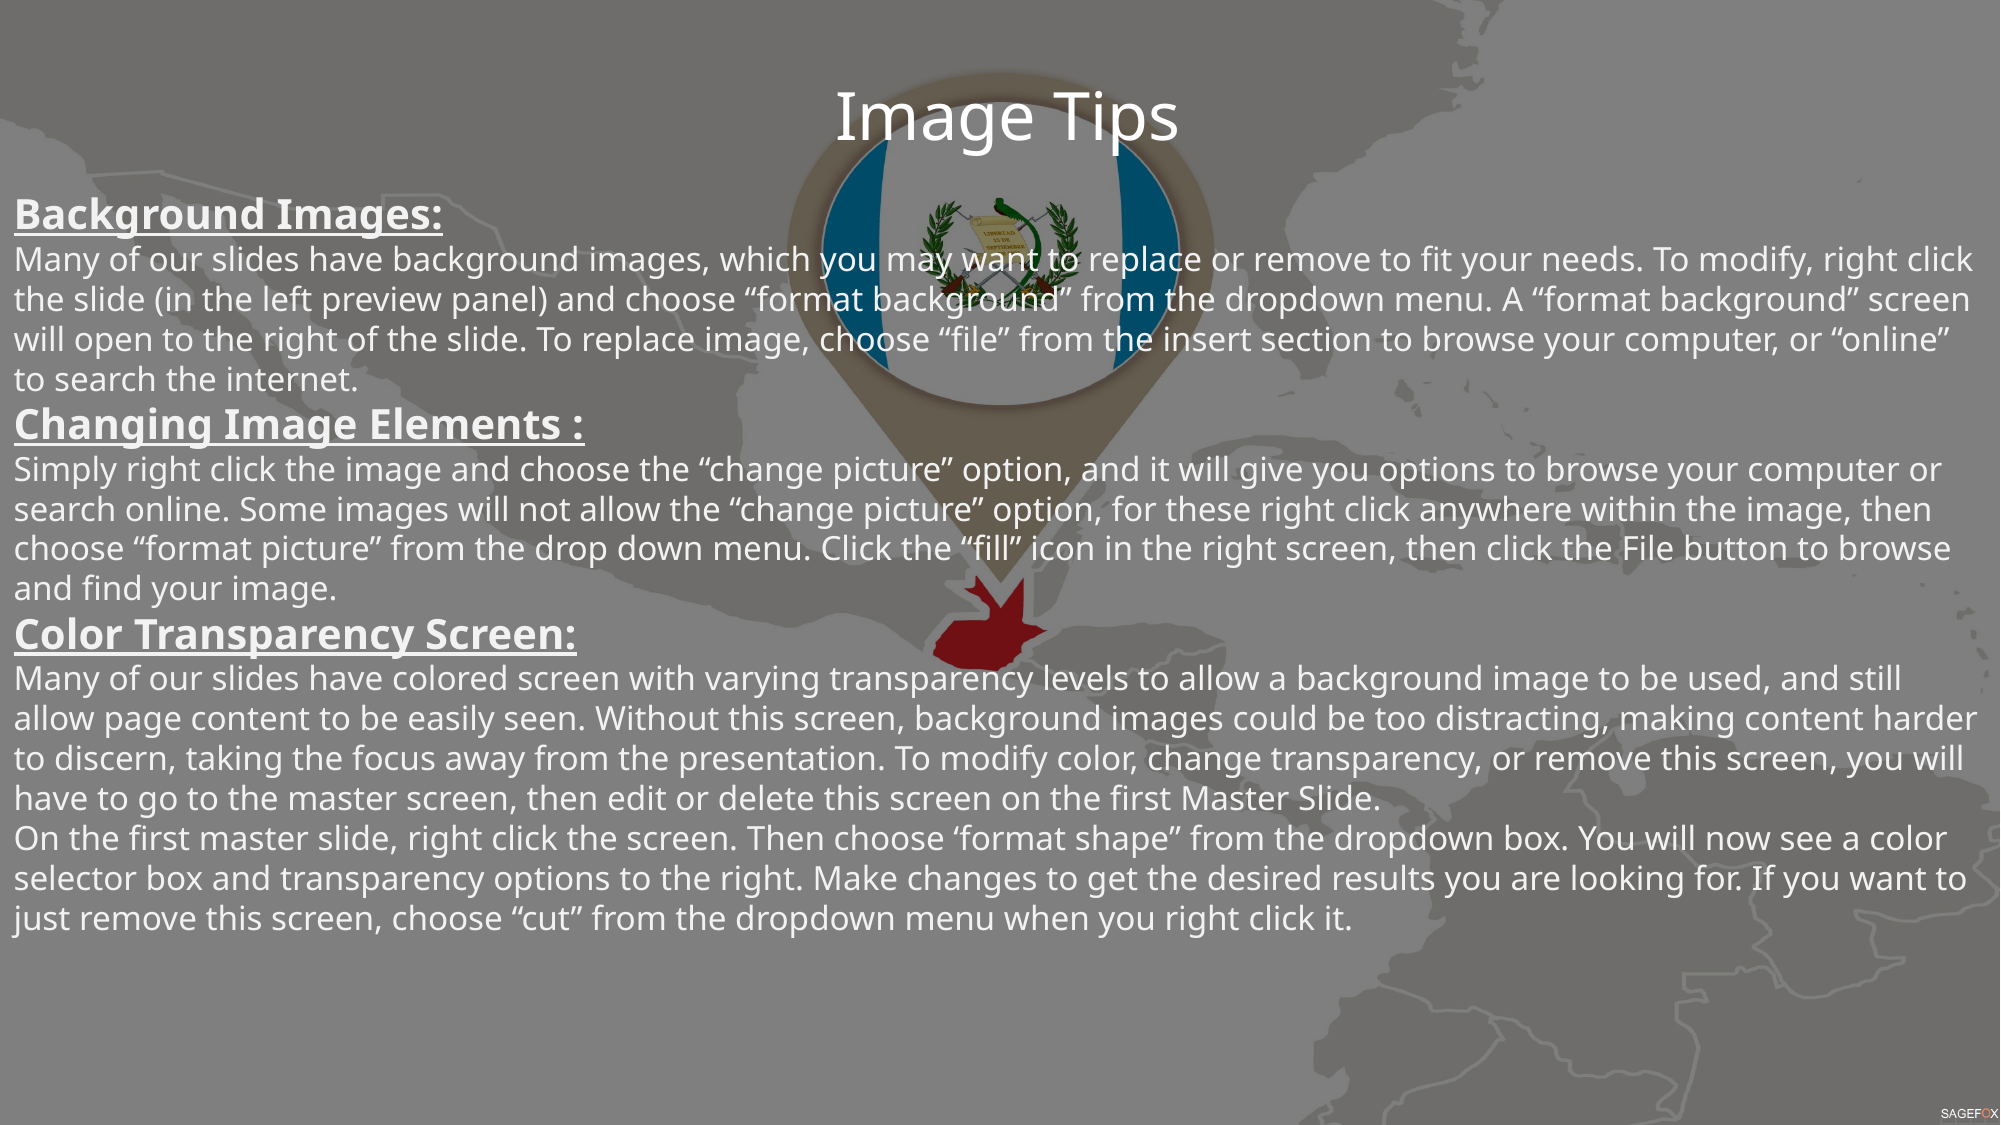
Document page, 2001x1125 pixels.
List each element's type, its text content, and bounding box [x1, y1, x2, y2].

title Image Tips [597, 59, 1420, 177]
text_box Background Images: Many of our slides have background images, which you may want to replace or remove to fit your needs. To modify, right click the slide (in the left preview panel) and choose “format background” from the dropdown menu. A “format background” screen will open to the right of the slide. To replace image, choose “file” from the insert section to browse your computer, or “online” to search the internet. Changing Image Elements : Simply right click the image and choose the “change picture” option, and it will give you options to browse your computer or search online. Some images will not allow the “change picture” option, for these right click anywhere within the image, then choose “format picture” from the drop down menu. Click the “fill” icon in the right screen, then click the File button to browse and find your image. Color Transparency Screen: Many of our slides have colored screen with varying transparency levels to allow a background image to be used, and still allow page content to be easily seen. Without this screen, background images could be too distracting, making content harder to discern, taking the focus away from the presentation. To modify color, change transparency, or remove this screen, you will have to go to the master screen, then edit or delete this screen on the first Master Slide. On the first master slide, right click the screen. Then choose ‘format shape” from the dropdown box. You will now see a color selector box and transparency options to the right. Make changes to get the desired results you are looking for. If you want to just remove this screen, choose “cut” from the dropdown menu when you right click it. [0, 0, 2000, 1125]
